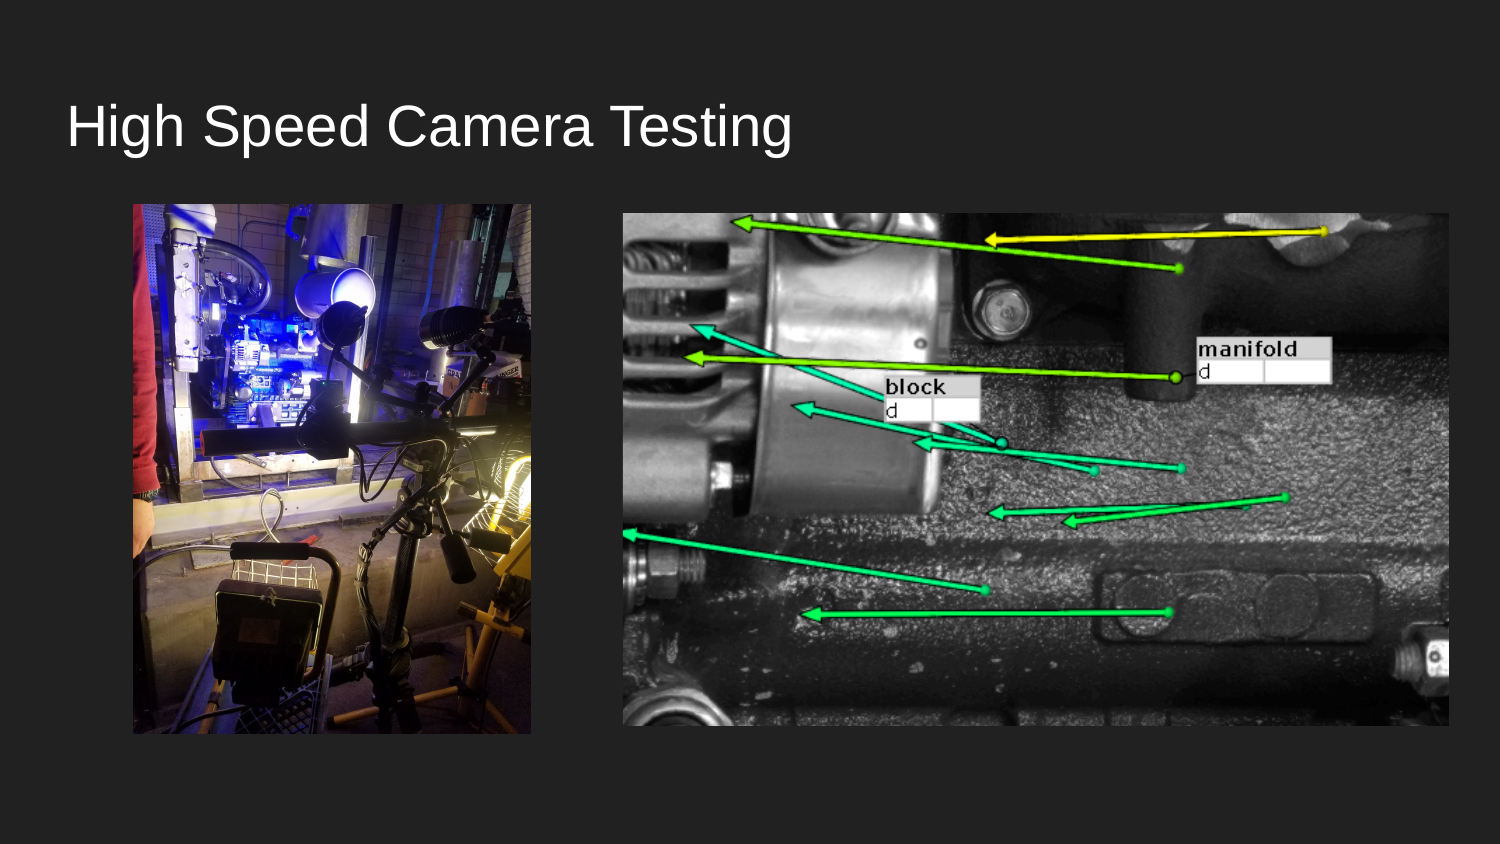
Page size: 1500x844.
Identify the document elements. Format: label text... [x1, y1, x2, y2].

title High Speed Camera Testing [51, 72, 1449, 167]
picture [622, 213, 1450, 726]
picture [132, 204, 531, 735]
